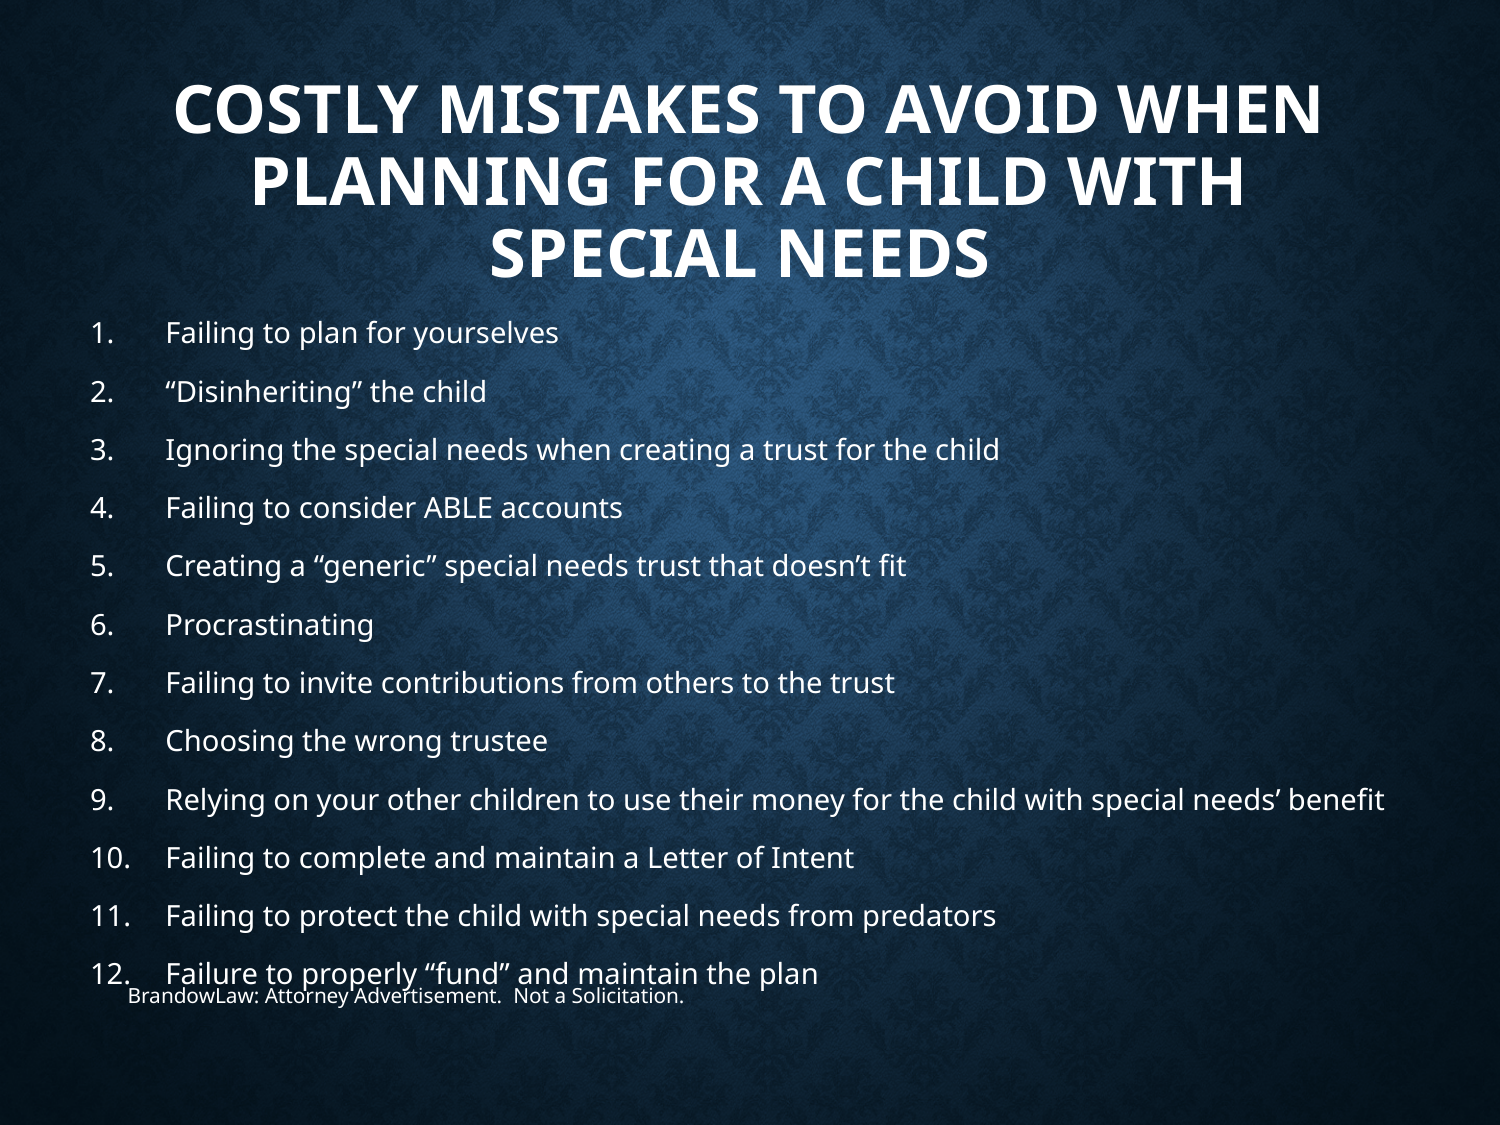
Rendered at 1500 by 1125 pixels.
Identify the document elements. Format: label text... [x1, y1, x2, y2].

list Failing to plan for yourselves “Disinheriting” the child Ignoring the special needs when creating a trust for the child Failing to consider ABLE accounts Creating a “generic” special needs trust that doesn’t fit Procrastinating Failing to invite contributions from others to the trust Choosing the wrong trustee Relying on your other children to use their money for the child with special needs’ benefit Failing to complete and maintain a Letter of Intent Failing to protect the child with special needs from predators Failure to properly “fund” and maintain the plan [75, 299, 1425, 1005]
footer BrandowLaw: Attorney Advertisement. Not a Solicitation. [112, 965, 934, 1025]
title Costly mistakes to avoid When Planning for a Child with Special Needs [112, 50, 1387, 299]
